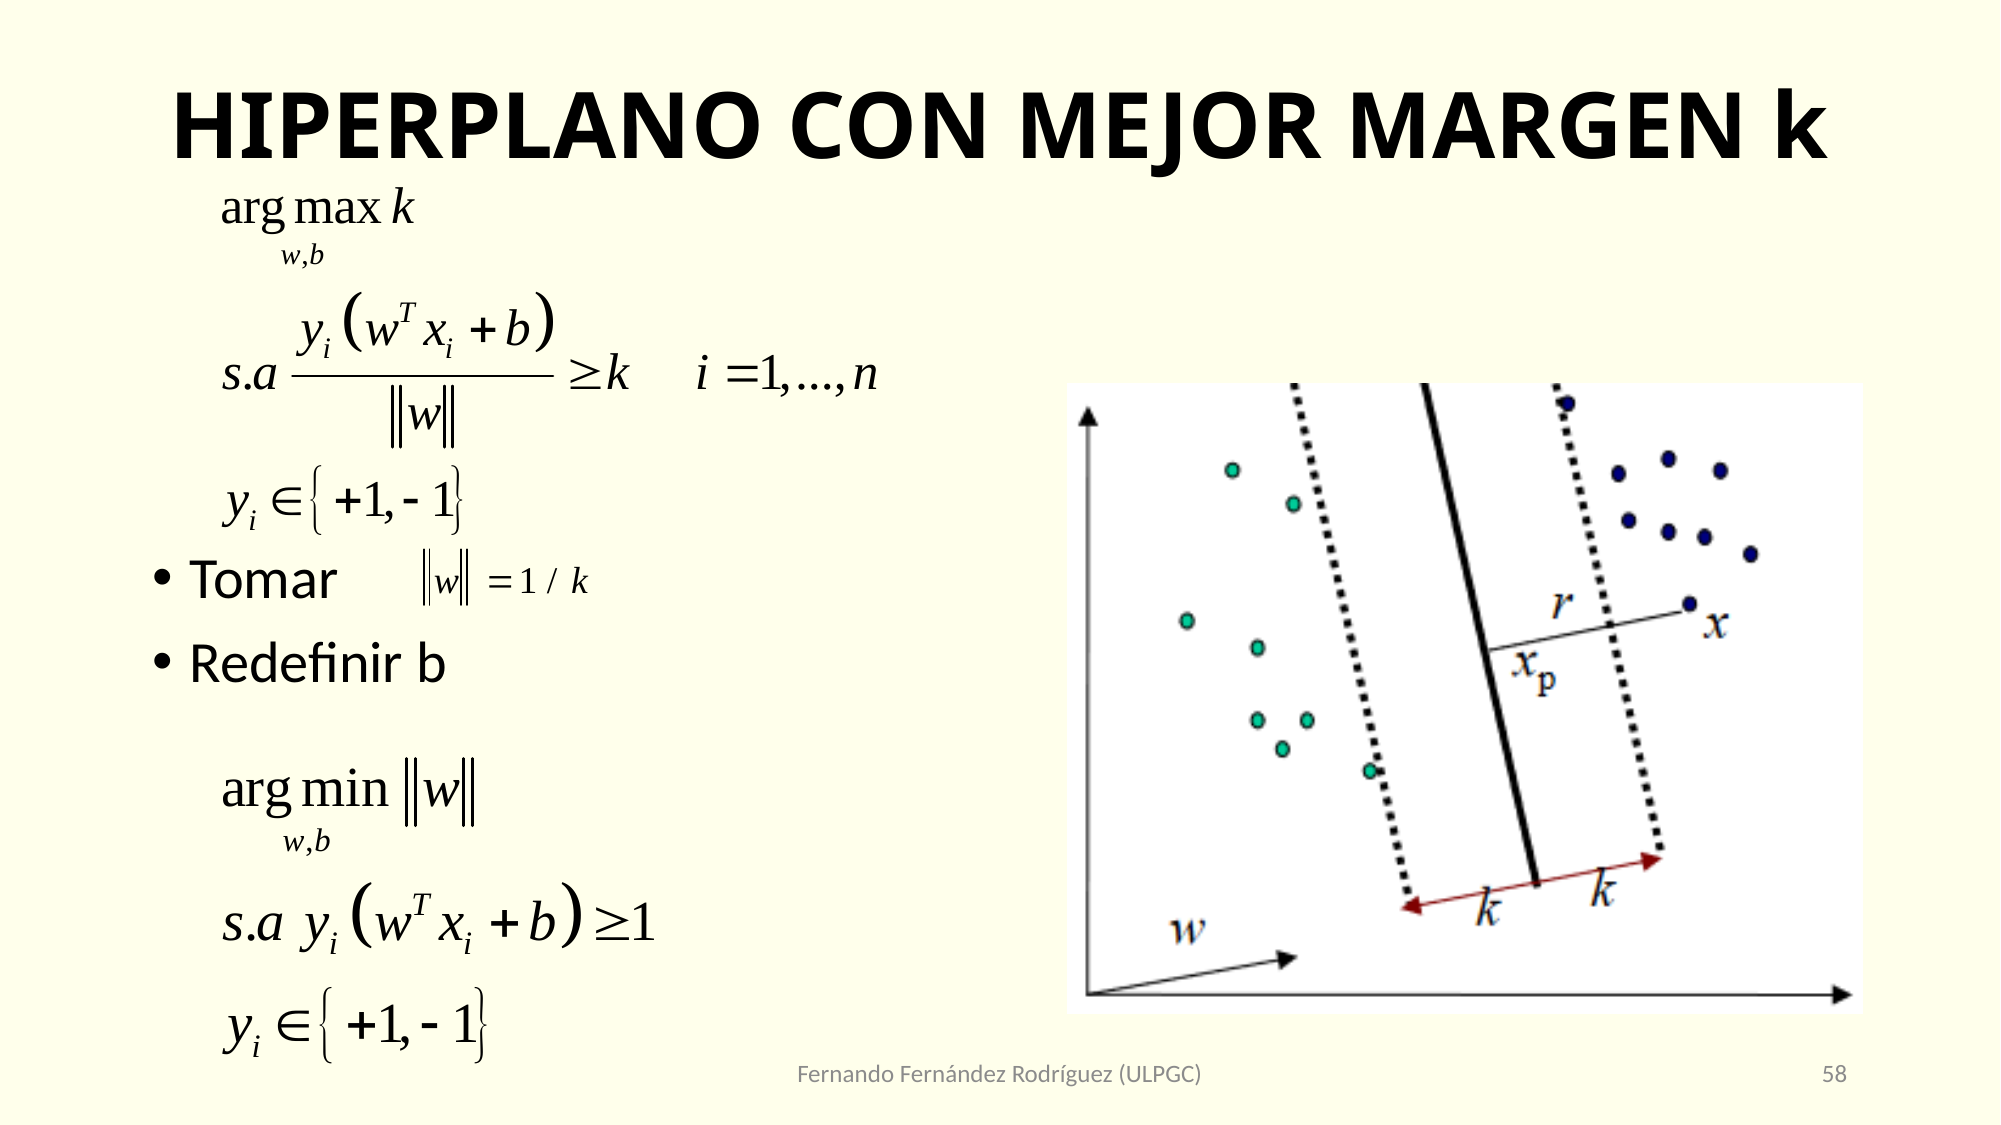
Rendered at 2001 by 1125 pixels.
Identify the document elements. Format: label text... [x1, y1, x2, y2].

picture [1067, 383, 1863, 1014]
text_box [213, 746, 663, 1073]
slide_number 58 [1412, 1042, 1863, 1103]
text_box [213, 173, 887, 545]
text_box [412, 533, 603, 621]
list Tomar Redefinir b [137, 198, 1863, 1066]
title HIPERPLANO CON MEJOR MARGEN k [137, 59, 1863, 198]
footer Fernando Fernández Rodríguez (ULPGC) [662, 1042, 1338, 1103]
